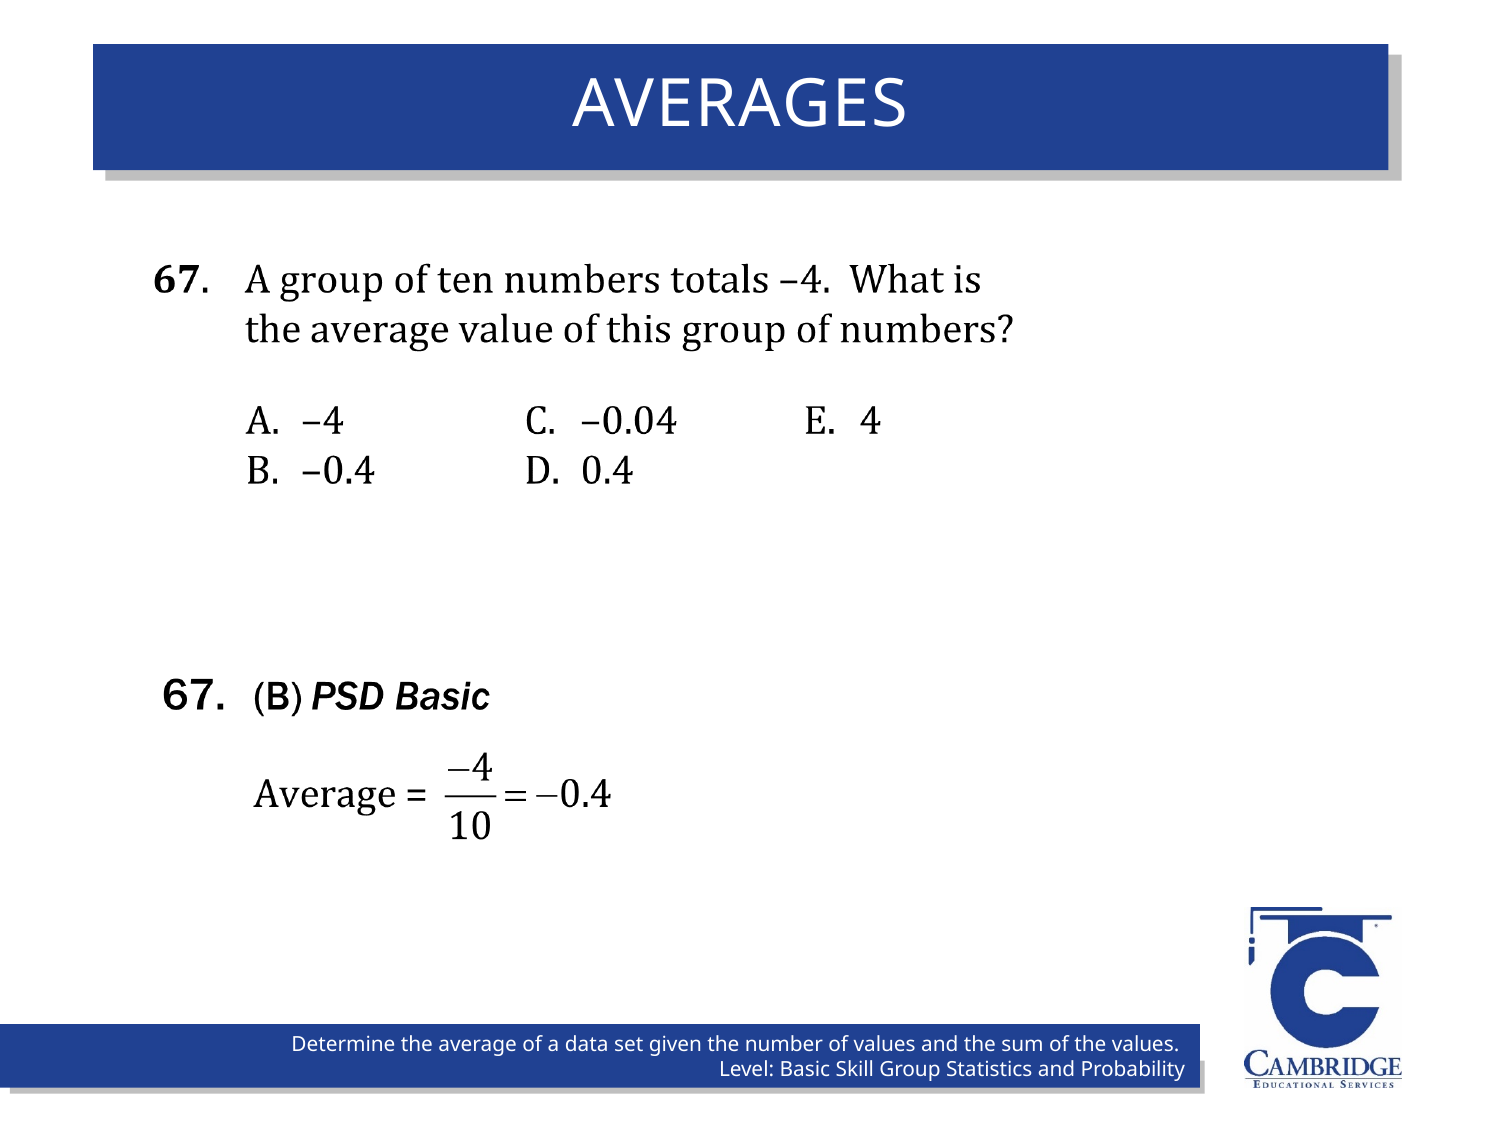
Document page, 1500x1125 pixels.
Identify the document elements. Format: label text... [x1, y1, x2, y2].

picture [135, 248, 1020, 489]
text_box [9, 1059, 1206, 1095]
text_box [104, 53, 1403, 182]
picture [149, 677, 630, 845]
title averages [93, 44, 1389, 171]
picture [1244, 907, 1403, 1088]
footer Determine the average of a data set given the number of values and the sum of the values. Level: Basic Skill Group Statistics and Probability [0, 1024, 1200, 1088]
